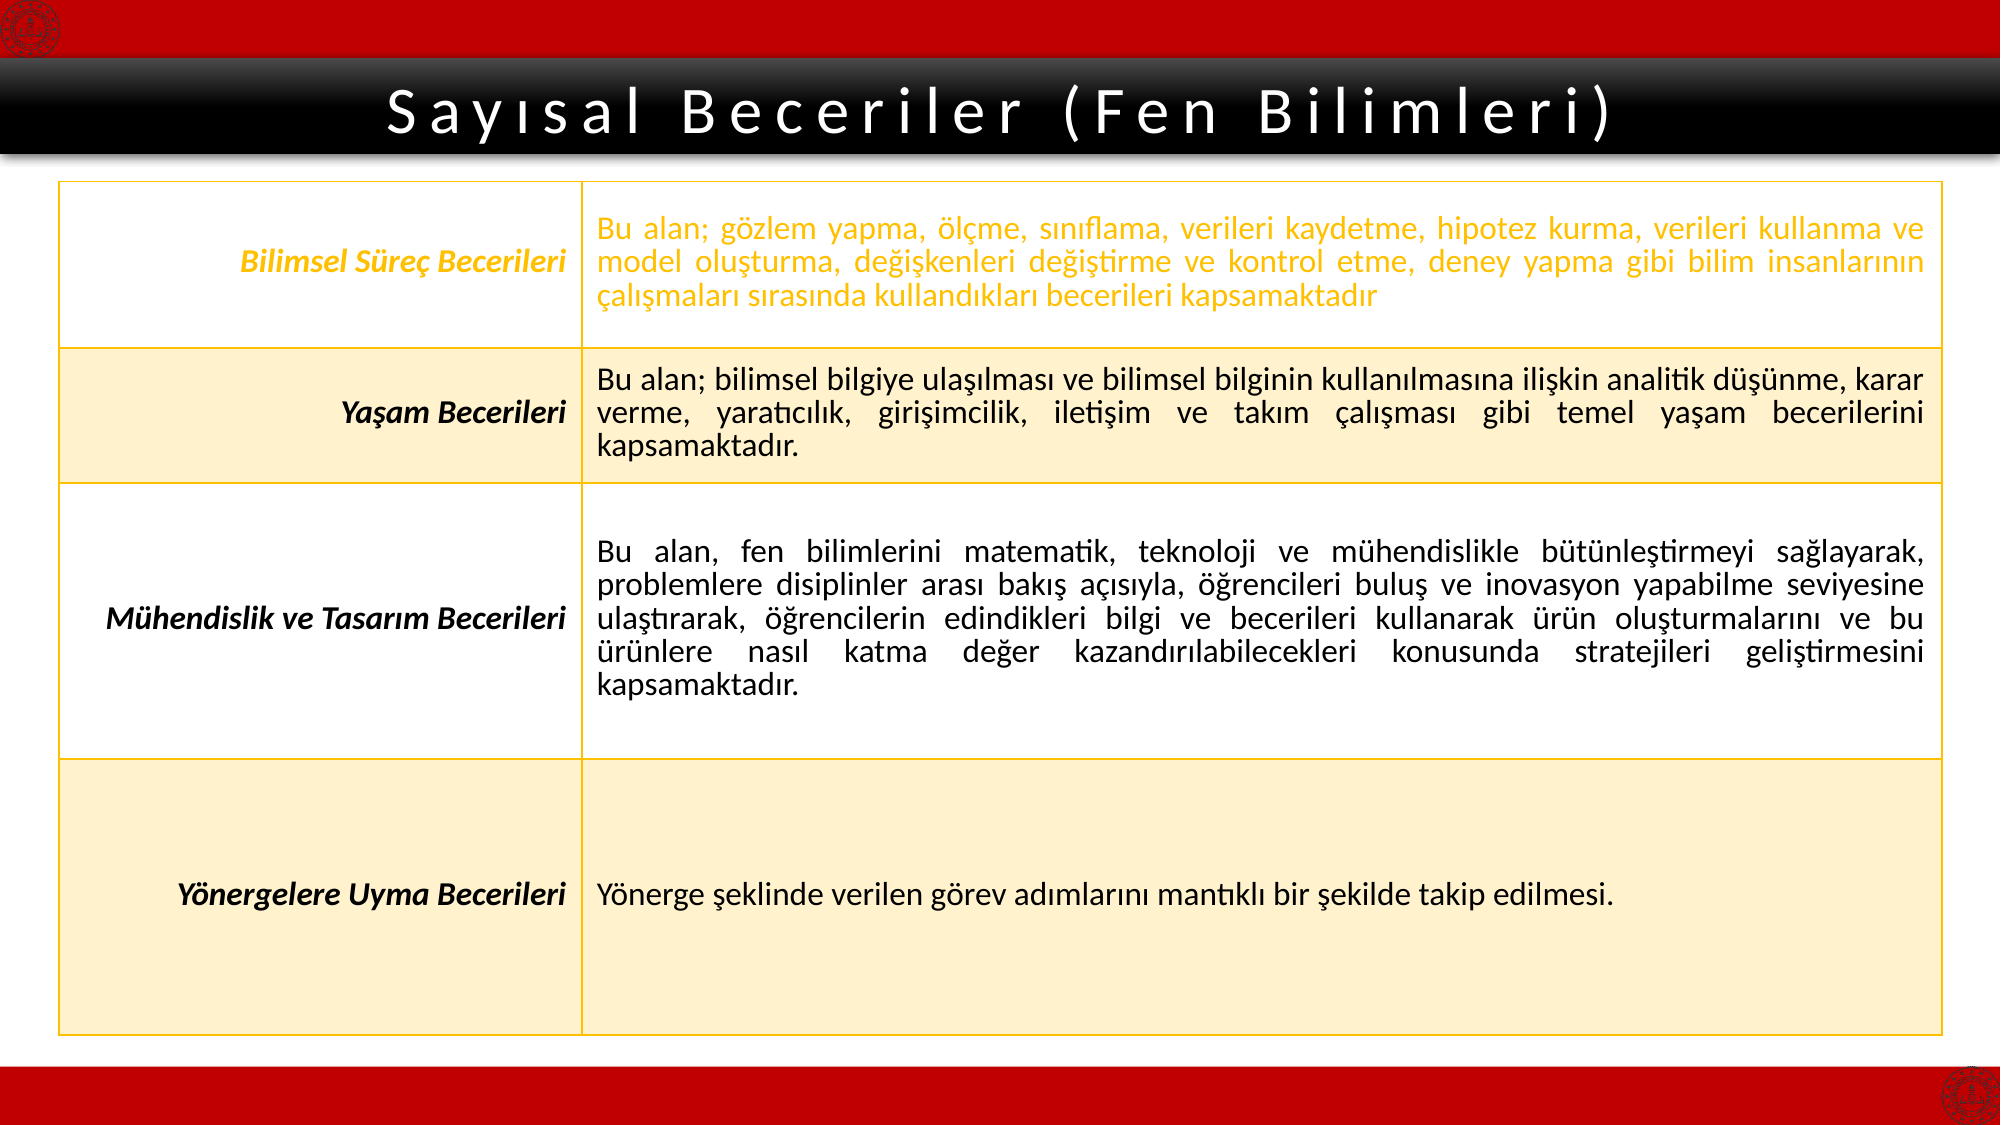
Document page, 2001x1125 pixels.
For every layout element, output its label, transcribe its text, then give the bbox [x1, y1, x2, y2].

table_cell Yönergelere Uyma Becerileri [60, 760, 581, 1034]
table_cell Yönerge şeklinde verilen görev adımlarını mantıklı bir şekilde takip edilmesi. [583, 760, 1941, 1034]
text_box Sayısal Beceriler (Fen Bilimleri) [0, 59, 2000, 154]
table_cell Bu alan; bilimsel bilgiye ulaşılması ve bilimsel bilginin kullanılmasına ilişkin analitik düşünme, karar verme, yaratıcılık, girişimcilik, iletişim ve takım çalışması gibi temel yaşam becerilerini kapsamaktadır. [583, 349, 1941, 482]
table_header Bu alan; gözlem yapma, ölçme, sınıflama, verileri kaydetme, hipotez kurma, verileri kullanma ve model oluşturma, değişkenleri değiştirme ve kontrol etme, deney yapma gibi bilim insanlarının çalışmaları sırasında kullandıkları becerileri kapsamaktadır [583, 182, 1941, 347]
table_cell Yaşam Becerileri [60, 349, 581, 482]
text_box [0, 1066, 2000, 1125]
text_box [0, 0, 2000, 59]
table_cell Bu alan, fen bilimlerini matematik, teknoloji ve mühendislikle bütünleştirmeyi sağlayarak, problemlere disiplinler arası bakış açısıyla, öğrencileri buluş ve inovasyon yapabilme seviyesine ulaştırarak, öğrencilerin edindikleri bilgi ve becerileri kullanarak ürün oluşturmalarını ve bu ürünlere nasıl katma değer kazandırılabilecekleri konusunda stratejileri geliştirmesini kapsamaktadır. [583, 484, 1941, 758]
table_header Bilimsel Süreç Becerileri [60, 182, 581, 347]
table_cell Mühendislik ve Tasarım Becerileri [60, 484, 581, 758]
